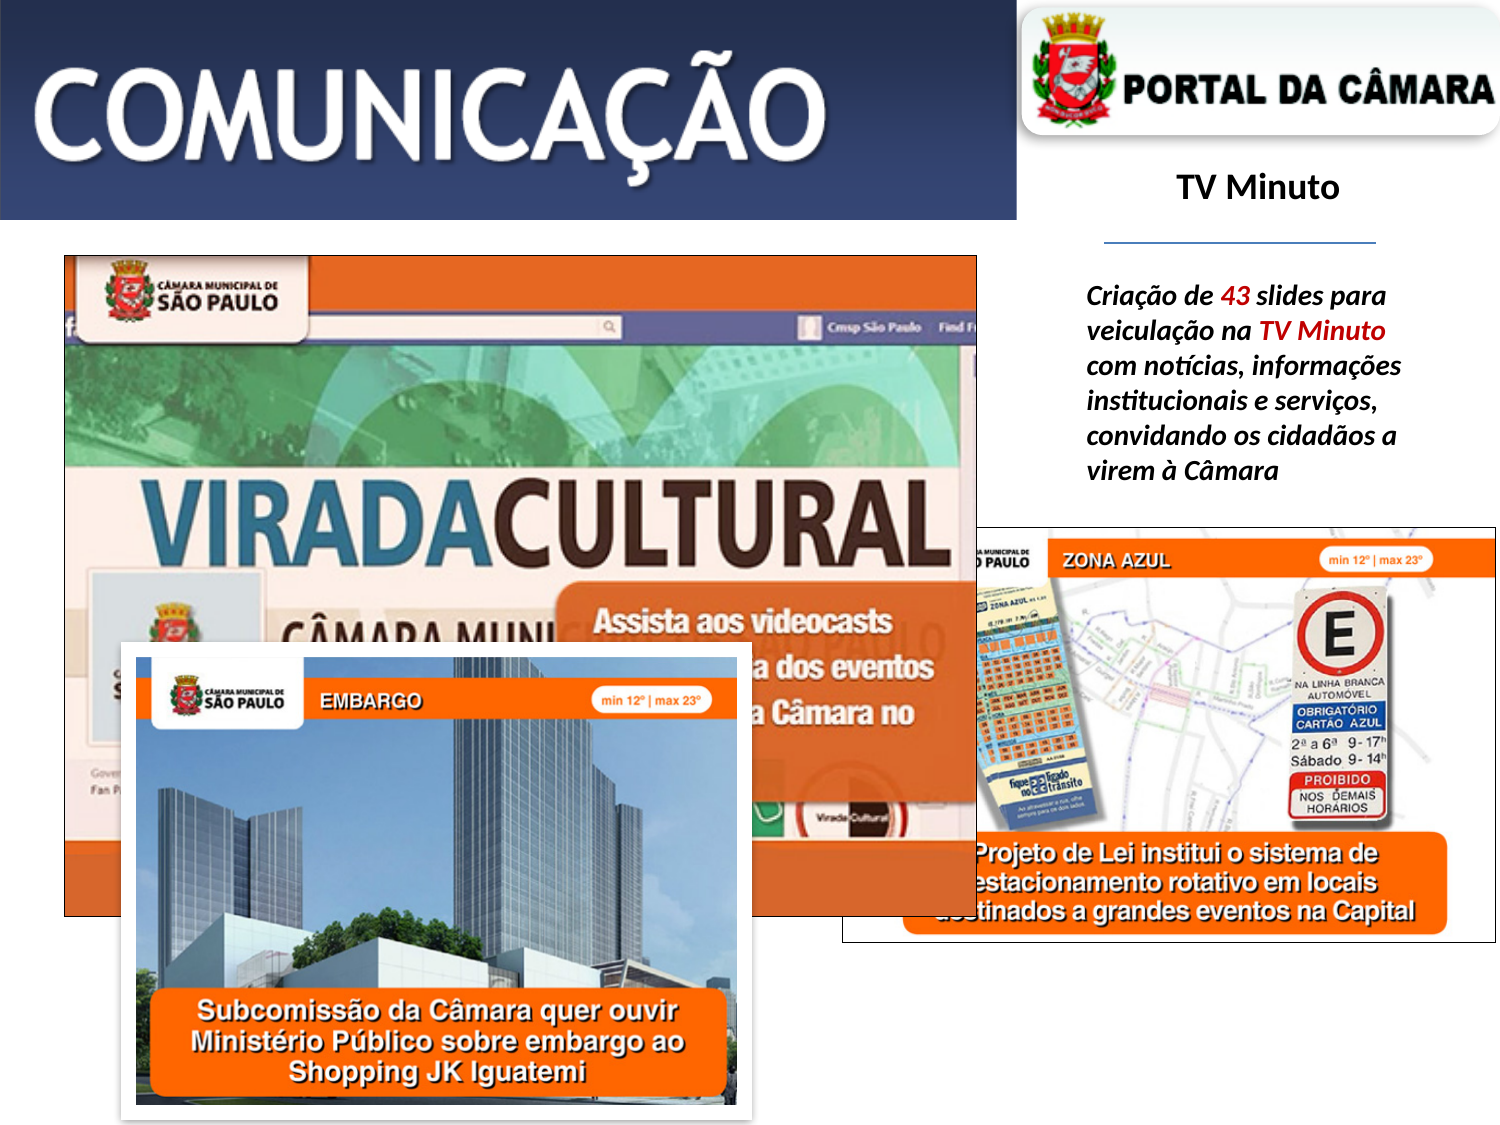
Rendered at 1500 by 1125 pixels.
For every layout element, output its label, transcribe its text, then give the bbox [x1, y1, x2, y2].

title TV Minuto [1021, 149, 1500, 220]
picture [64, 255, 1497, 1106]
text_box Criação de 43 slides para veiculação na TV Minuto com notícias, informações institucionais e serviços, convidando os cidadãos a virem à Câmara [1071, 269, 1450, 494]
picture [0, 0, 1017, 220]
picture [1021, 7, 1500, 136]
